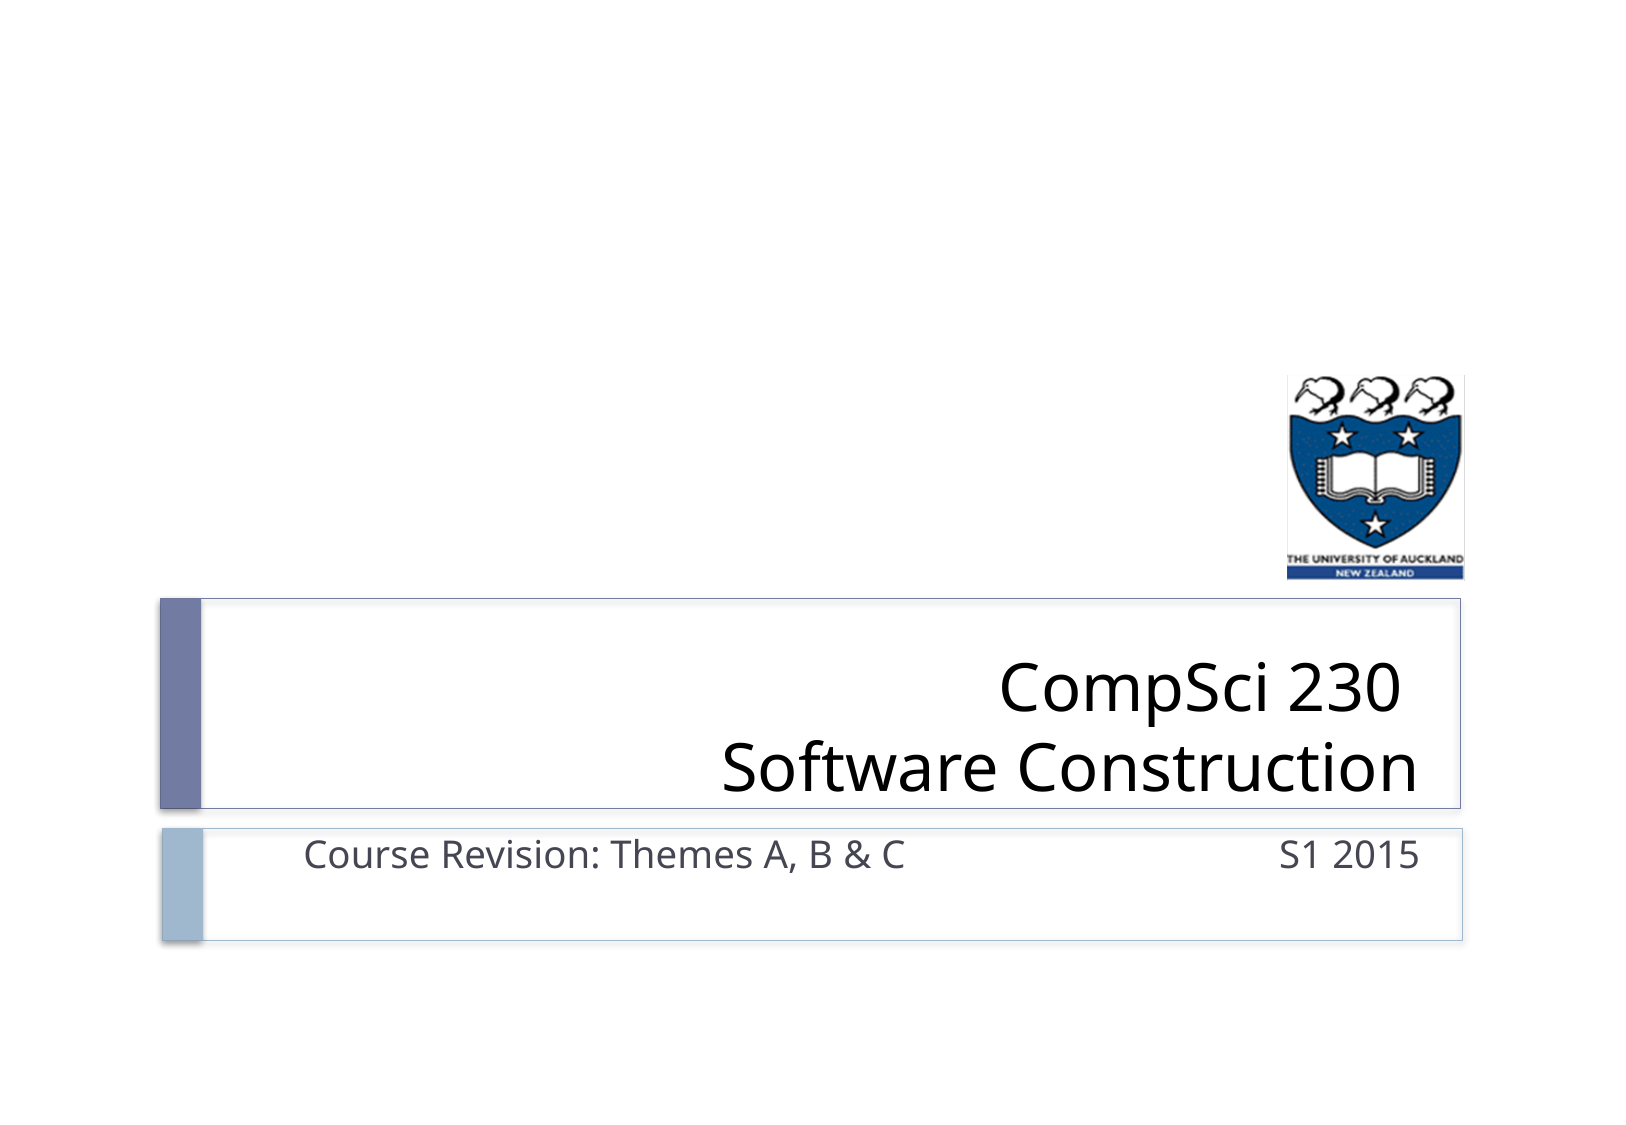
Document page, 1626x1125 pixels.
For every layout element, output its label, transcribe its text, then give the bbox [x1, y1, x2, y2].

title CompSci 230 Software Construction [216, 637, 1436, 800]
subtitle Course Revision: Themes A, B & C S1 2015 [216, 822, 1436, 923]
picture [1286, 374, 1466, 582]
